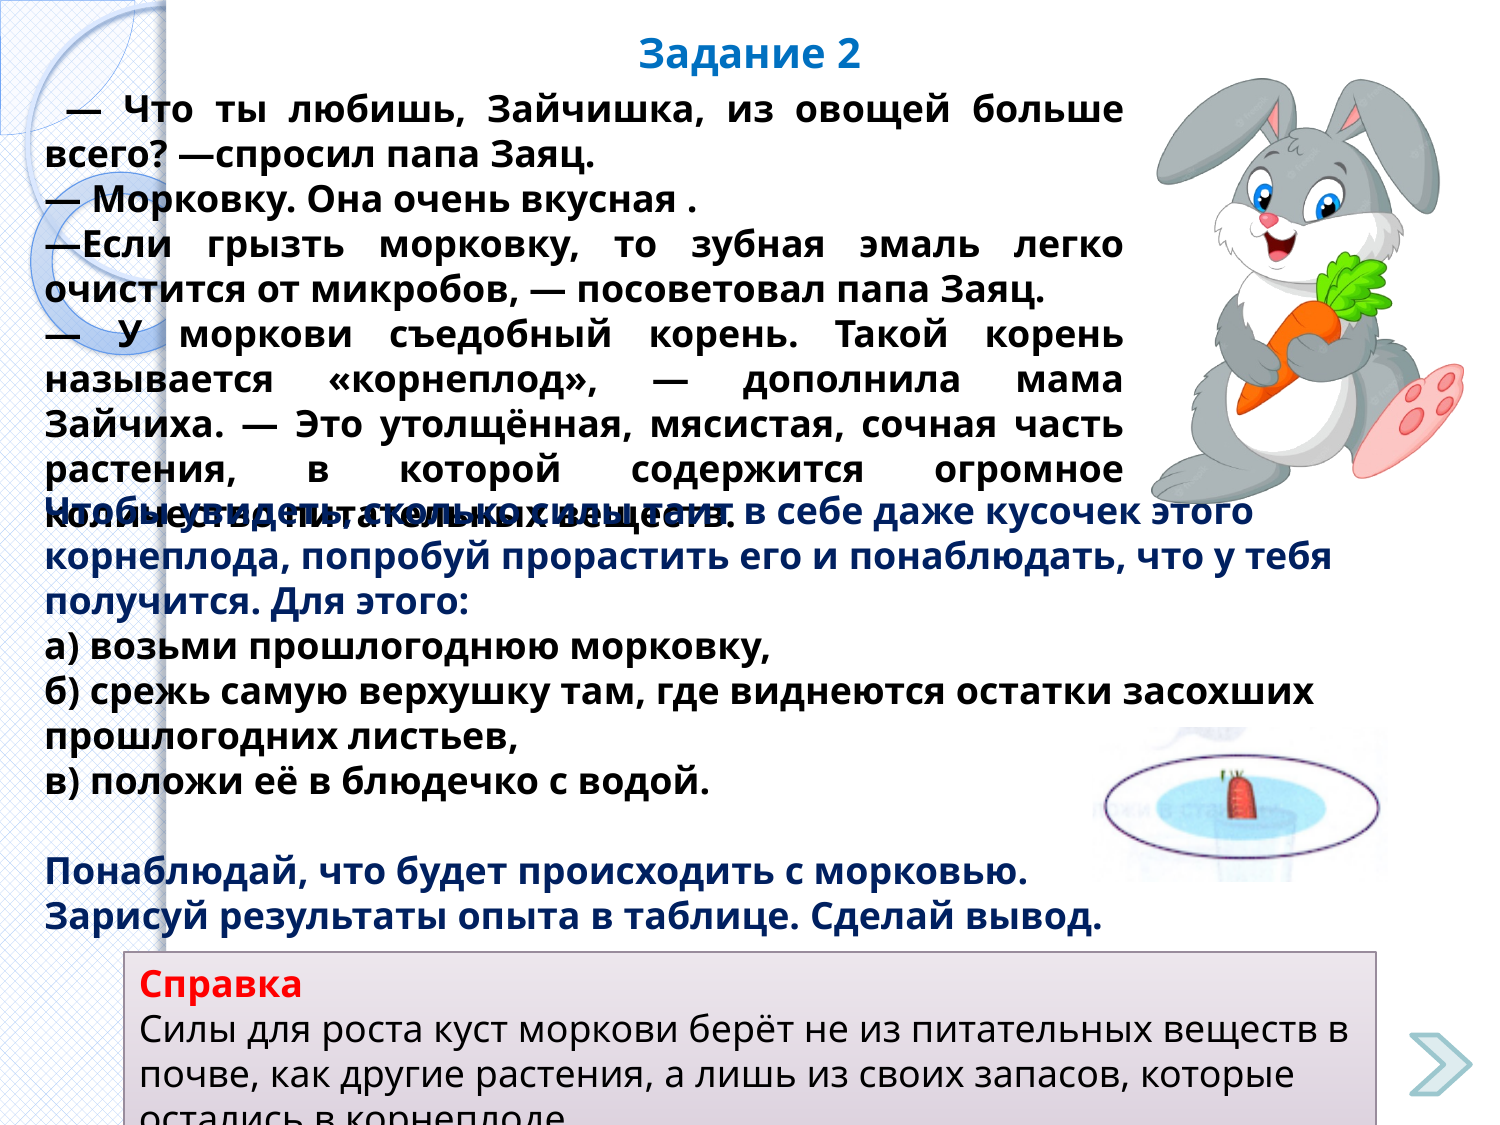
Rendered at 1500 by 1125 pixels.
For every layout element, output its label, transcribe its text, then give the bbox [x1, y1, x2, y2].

picture [1151, 77, 1464, 504]
text_box — Что ты любишь, Зайчишка, из овощей больше всего? —спросил папа Заяц. — Морковку. Она очень вкусная . —Если грызть морковку, то зубная эмаль легко очистится от микробов, — посоветовал папа Заяц. — У моркови съедобный корень. Такой корень называется «корнеплод», — дополнила мама Зайчиха. — Это утолщённая, мясистая, сочная часть растения, в которой содержится огромное количество питательных веществ. [29, 78, 1140, 479]
text_box Задание 2 [620, 19, 880, 84]
picture [1092, 727, 1389, 882]
text_box [1409, 1032, 1473, 1097]
text_box Чтобы увидеть, сколько силы таит в себе даже кусочек этого корнеплода, попробуй прорастить его и понаблюдать, что у тебя получится. Для этого: а) возьми прошлогоднюю морковку, б) срежь самую верхушку там, где виднеются остатки засохших прошлогодних листьев, в) положи её в блюдечко с водой. Понаблюдай, что будет происходить с морковью. Зарисуй результаты опыта в таблице. Сделай вывод. [29, 479, 1471, 945]
text_box Справка Силы для роста куст моркови берёт не из питательных веществ в почве, как другие растения, а лишь из своих запасов, которые остались в корнеплоде. [123, 951, 1377, 1125]
